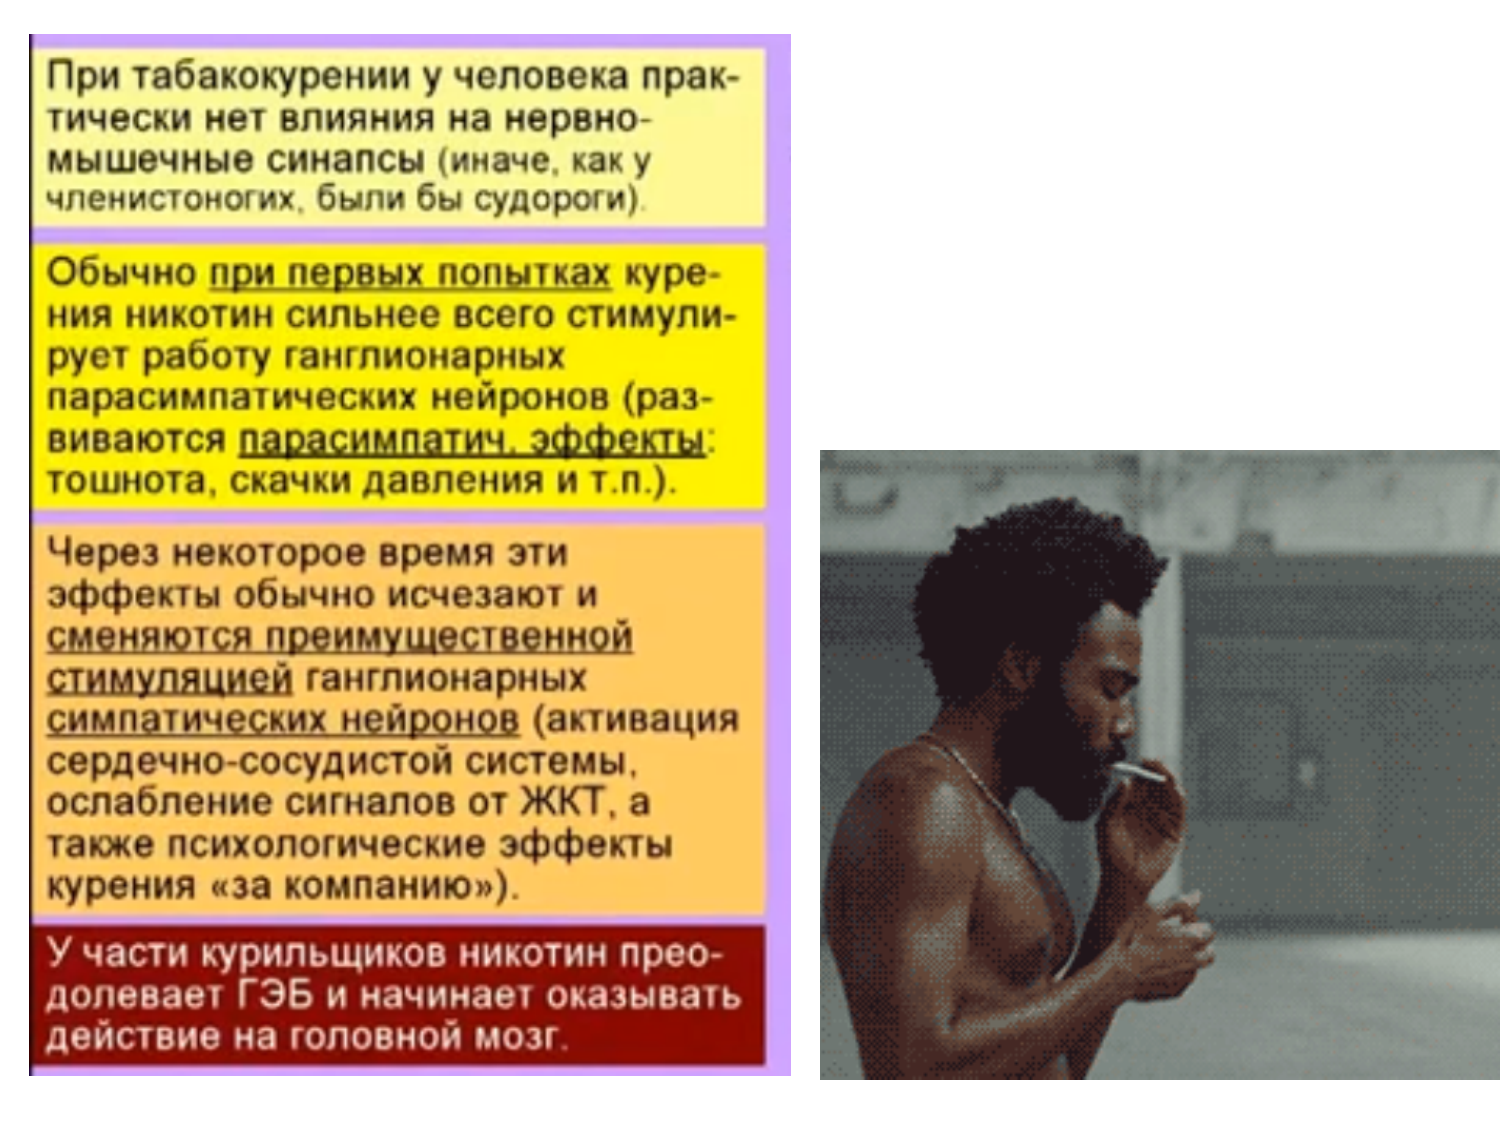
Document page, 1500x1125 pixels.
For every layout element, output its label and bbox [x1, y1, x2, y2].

picture [29, 34, 791, 1076]
picture [820, 450, 1500, 1081]
